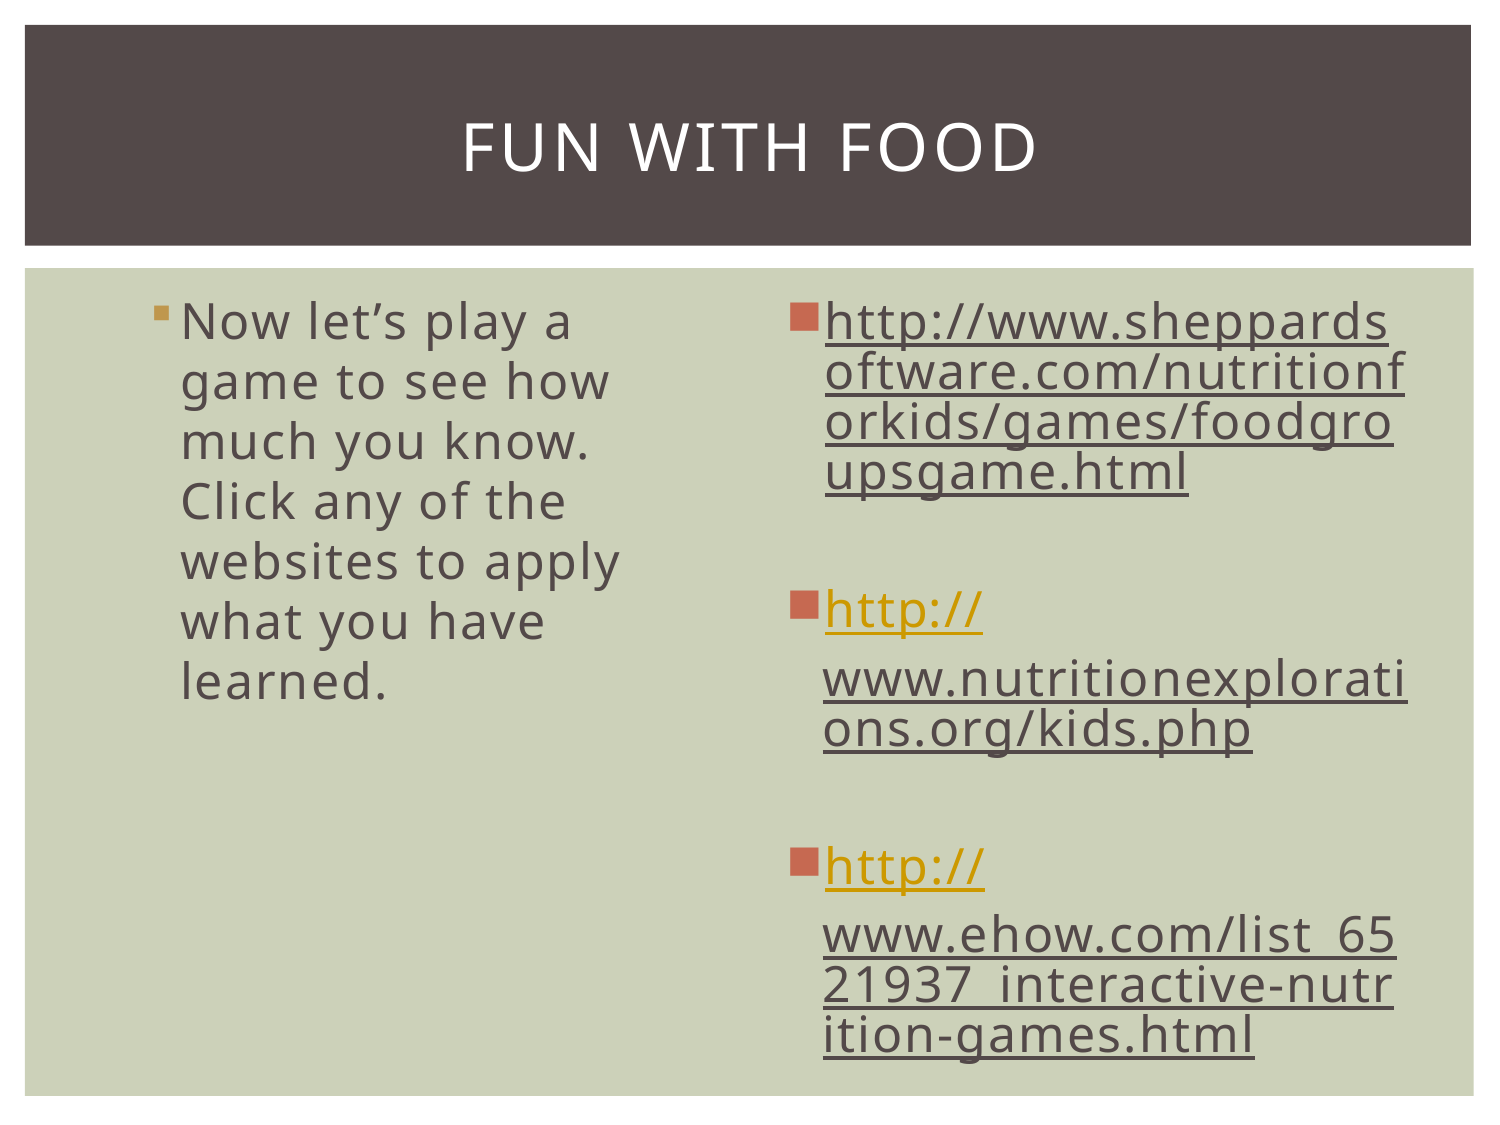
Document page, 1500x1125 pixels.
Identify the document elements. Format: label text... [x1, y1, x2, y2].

title Fun with food [62, 58, 1438, 232]
list Now let’s play a game to see how much you know. Click any of the websites to apply what you have learned. [75, 281, 738, 1005]
list http://www.sheppardsoftware.com/nutritionforkids/games/foodgroupsgame.html http://www.nutritionexplorations.org/kids.php http://www.ehow.com/list_6521937_interactive-nutrition-games.html [762, 281, 1425, 1005]
